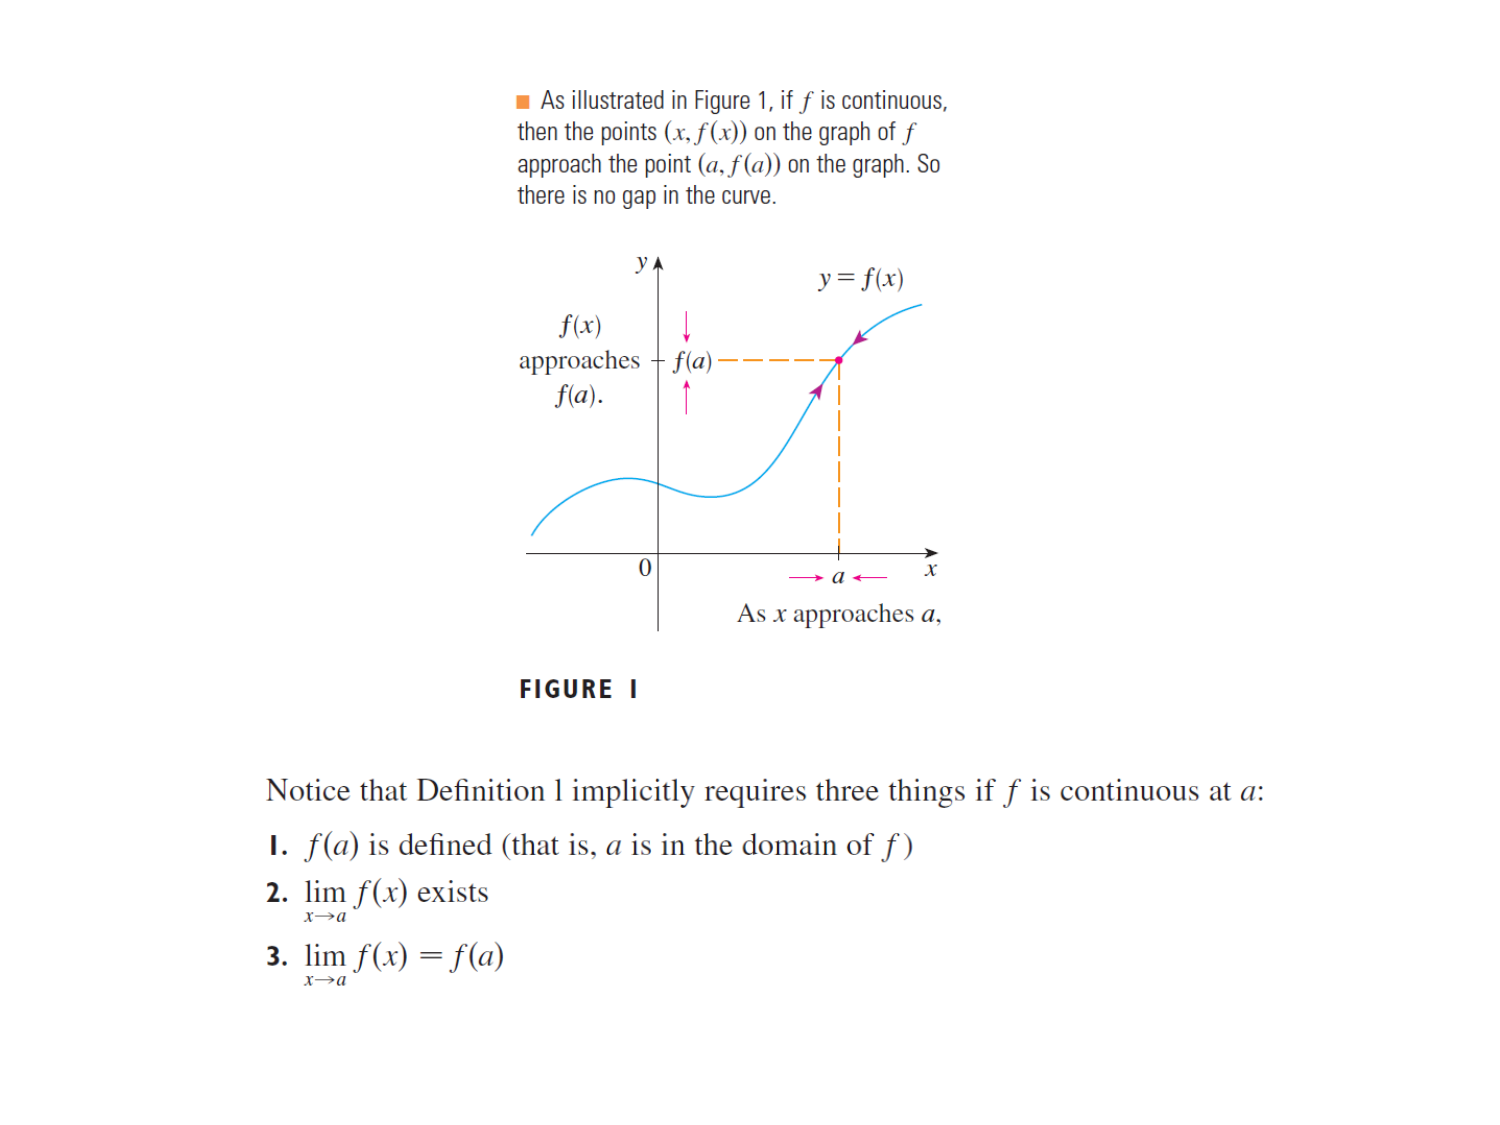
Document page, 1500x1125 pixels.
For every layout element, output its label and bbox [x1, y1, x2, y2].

picture [239, 762, 1289, 997]
picture [477, 62, 979, 721]
